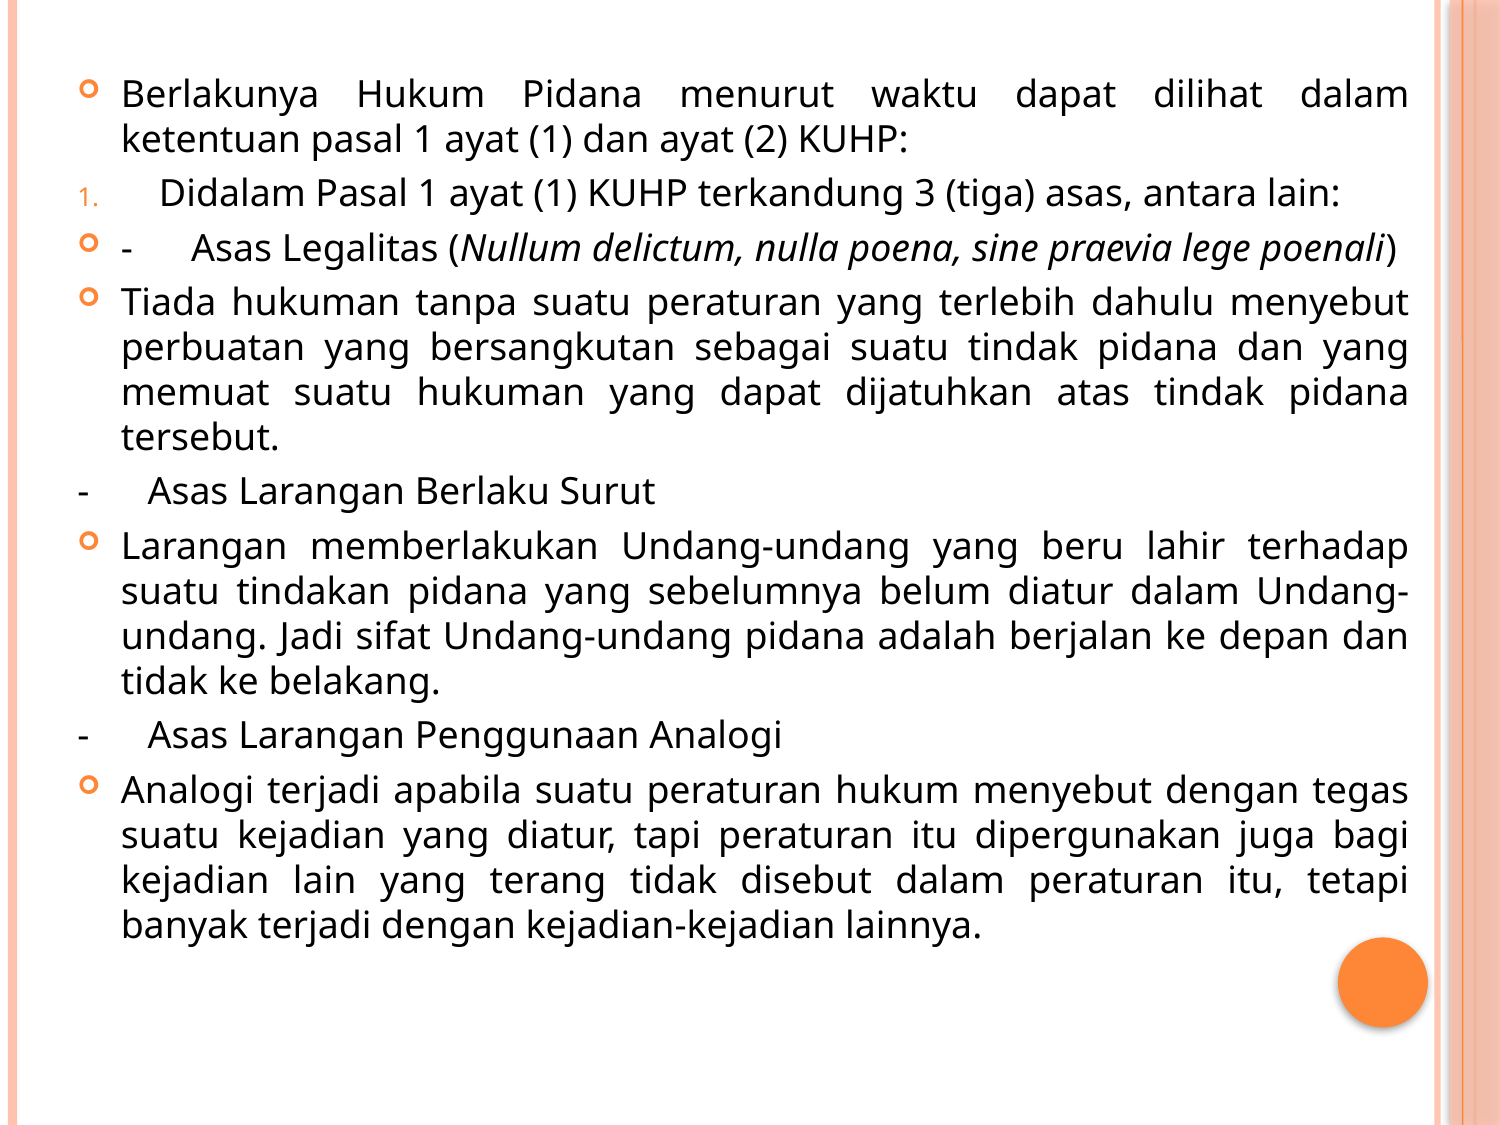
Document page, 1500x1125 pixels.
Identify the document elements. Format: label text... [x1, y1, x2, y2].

list Berlakunya Hukum Pidana menurut waktu dapat dilihat dalam ketentuan pasal 1 ayat (1) dan ayat (2) KUHP: Didalam Pasal 1 ayat (1) KUHP terkandung 3 (tiga) asas, antara lain: - Asas Legalitas (Nullum delictum, nulla poena, sine praevia lege poenali) Tiada hukuman tanpa suatu peraturan yang terlebih dahulu menyebut perbuatan yang bersangkutan sebagai suatu tindak pidana dan yang memuat suatu hukuman yang dapat dijatuhkan atas tindak pidana tersebut. - Asas Larangan Berlaku Surut Larangan memberlakukan Undang-undang yang beru lahir terhadap suatu tindakan pidana yang sebelumnya belum diatur dalam Undang-undang. Jadi sifat Undang-undang pidana adalah berjalan ke depan dan tidak ke belakang. - Asas Larangan Penggunaan Analogi Analogi terjadi apabila suatu peraturan hukum menyebut dengan tegas suatu kejadian yang diatur, tapi peraturan itu dipergunakan juga bagi kejadian lain yang terang tidak disebut dalam peraturan itu, tetapi banyak terjadi dengan kejadian-kejadian lainnya. [62, 62, 1425, 1005]
